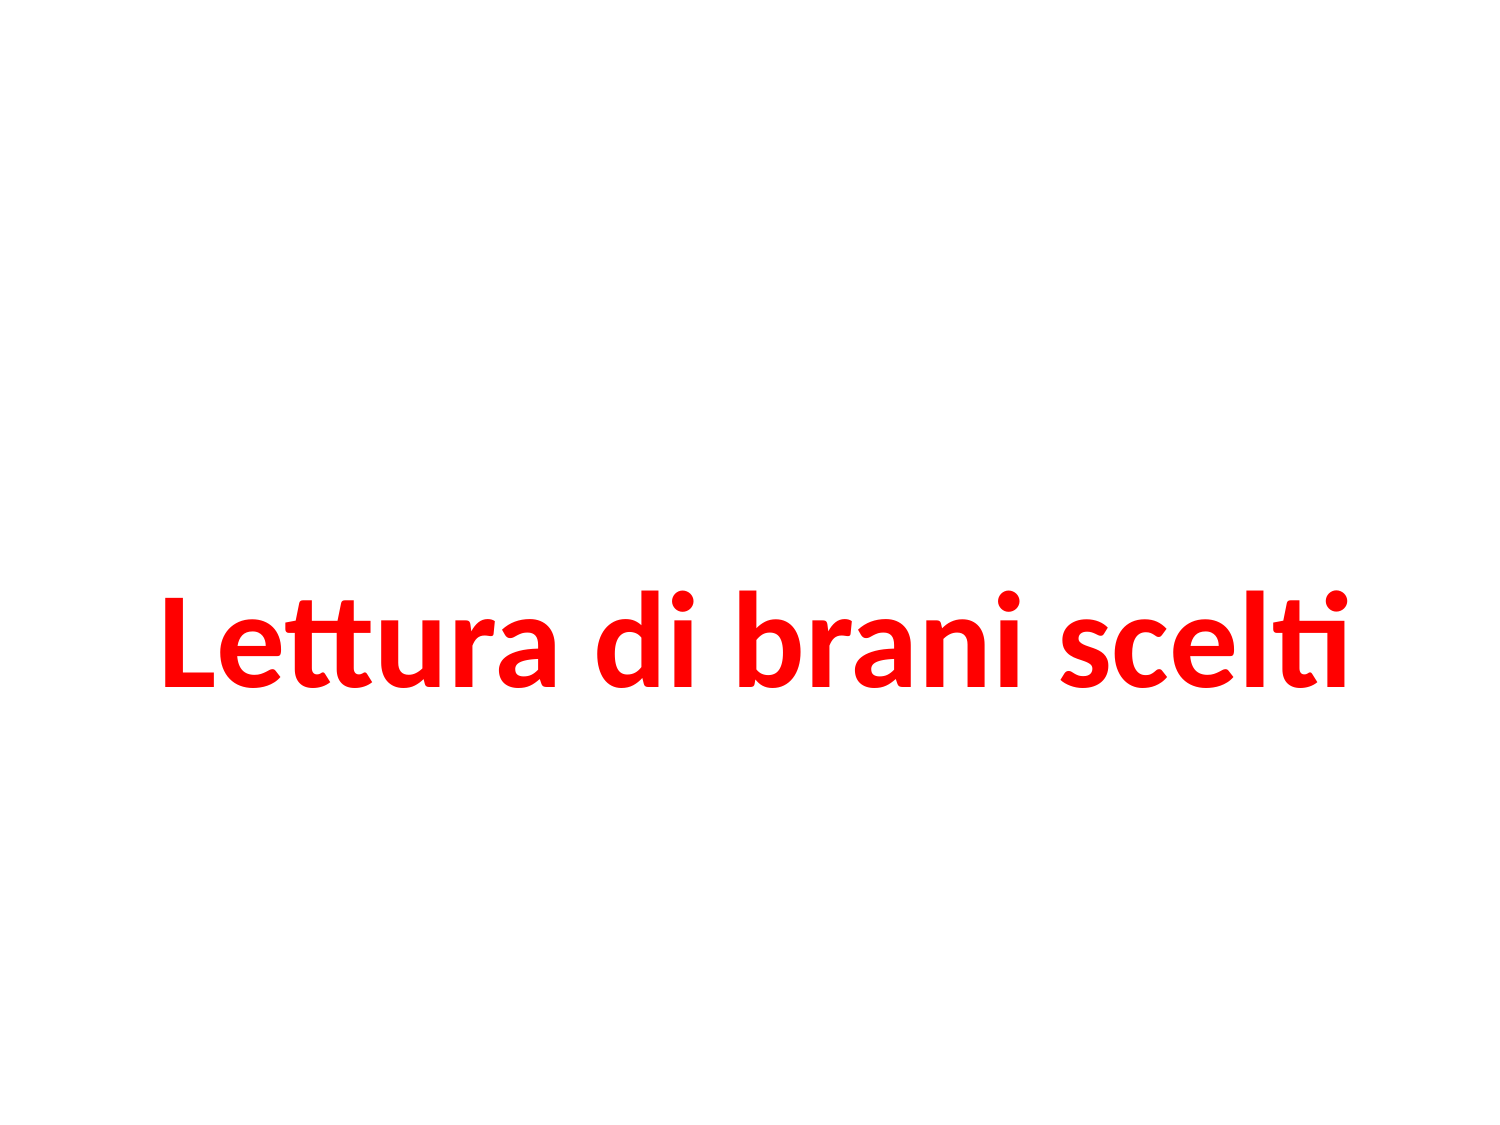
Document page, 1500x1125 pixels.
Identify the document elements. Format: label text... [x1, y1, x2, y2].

list Lettura di brani scelti [118, 476, 1394, 723]
